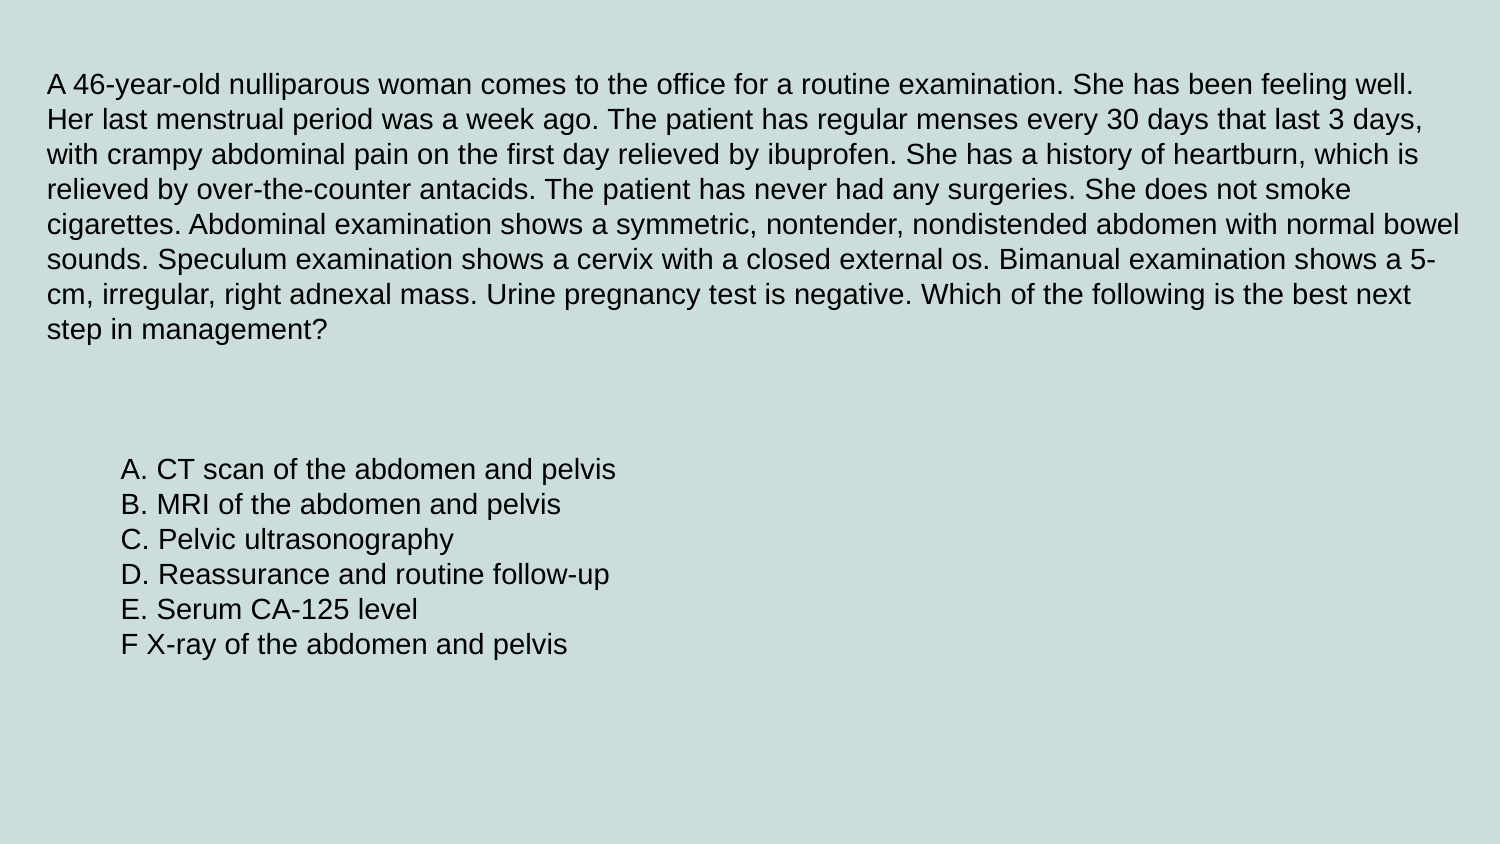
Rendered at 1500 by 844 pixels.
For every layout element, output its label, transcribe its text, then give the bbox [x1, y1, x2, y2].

text_box A. CT scan of the abdomen and pelvis B. MRI of the abdomen and pelvis C. Pelvic ultrasonography D. Reassurance and routine follow-up E. Serum CA-125 level F X-ray of the abdomen and pelvis [105, 442, 1302, 668]
text_box A 46-year-old nulliparous woman comes to the office for a routine examination. She has been feeling well. Her last menstrual period was a week ago. The patient has regular menses every 30 days that last 3 days, with crampy abdominal pain on the first day relieved by ibuprofen. She has a history of heartburn, which is relieved by over-the-counter antacids. The patient has never had any surgeries. She does not smoke cigarettes. Abdominal examination shows a symmetric, nontender, nondistended abdomen with normal bowel sounds. Speculum examination shows a cervix with a closed external os. Bimanual examination shows a 5-cm, irregular, right adnexal mass. Urine pregnancy test is negative. Which of the following is the best next step in management? [32, 58, 1485, 353]
